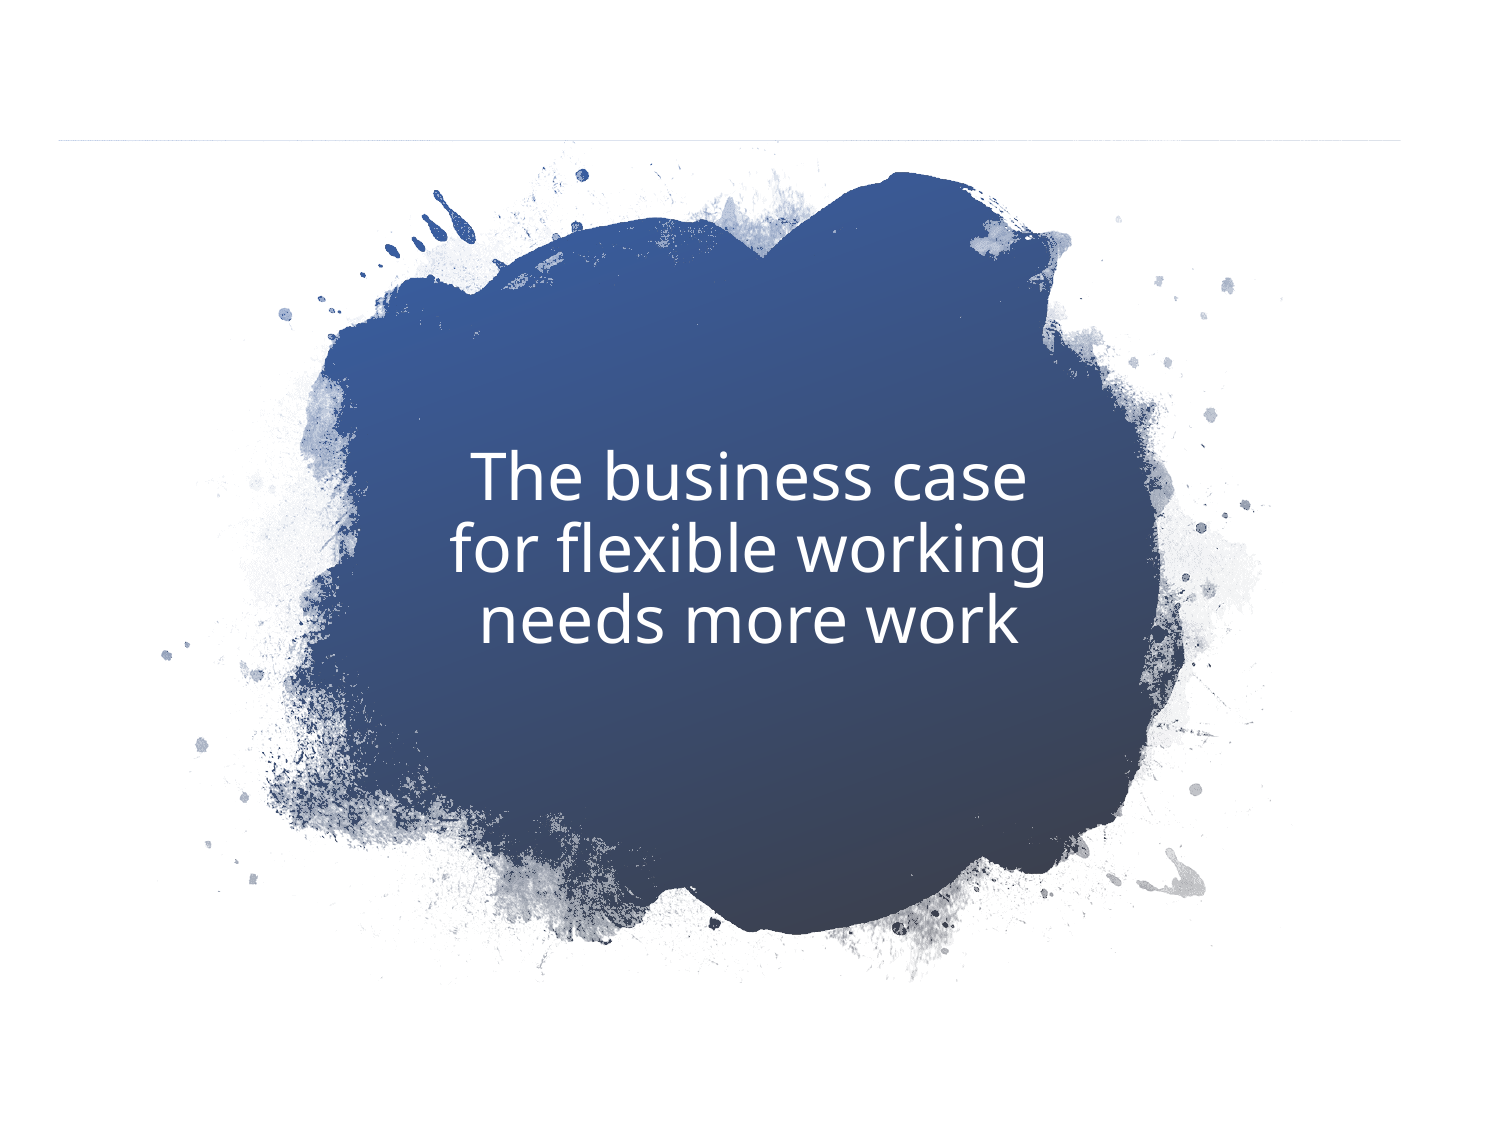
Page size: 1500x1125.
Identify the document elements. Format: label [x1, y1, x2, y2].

picture [0, 140, 1500, 985]
